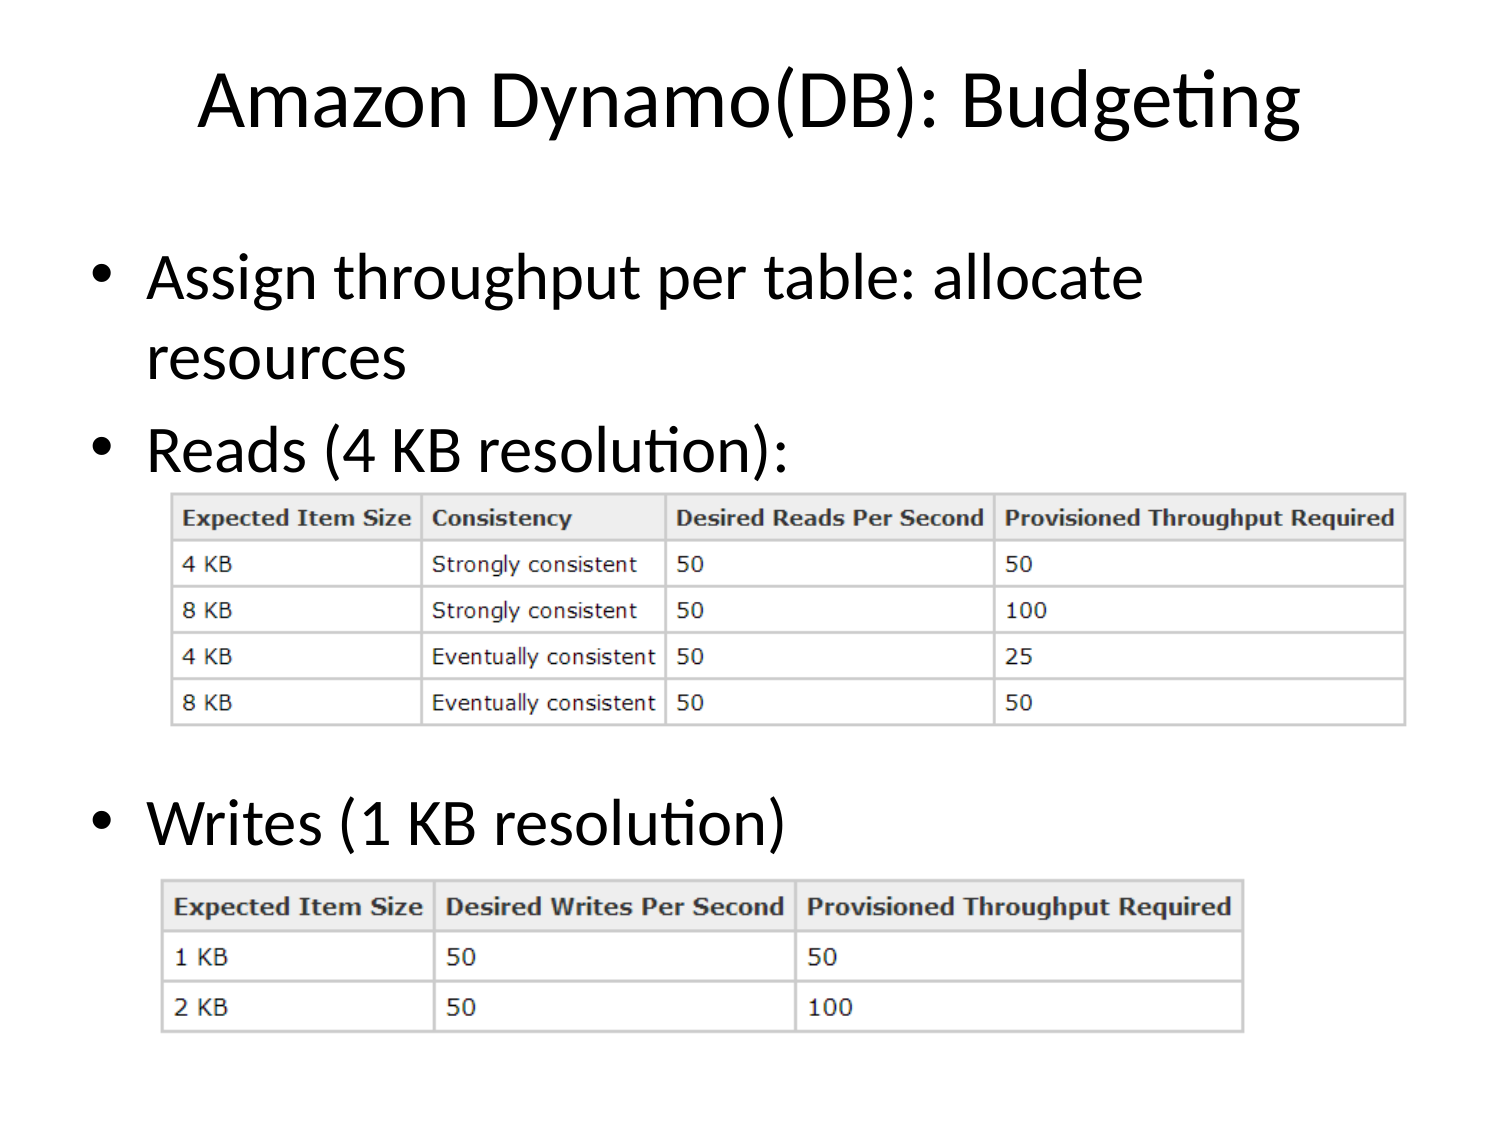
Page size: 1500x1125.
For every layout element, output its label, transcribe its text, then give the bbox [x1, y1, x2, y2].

picture [162, 487, 1418, 738]
list Assign throughput per table: allocate resources Reads (4 KB resolution): Writes (1 KB resolution) [75, 224, 1425, 1025]
picture [149, 873, 1254, 1038]
title Amazon Dynamo(DB): Budgeting [75, 0, 1425, 188]
